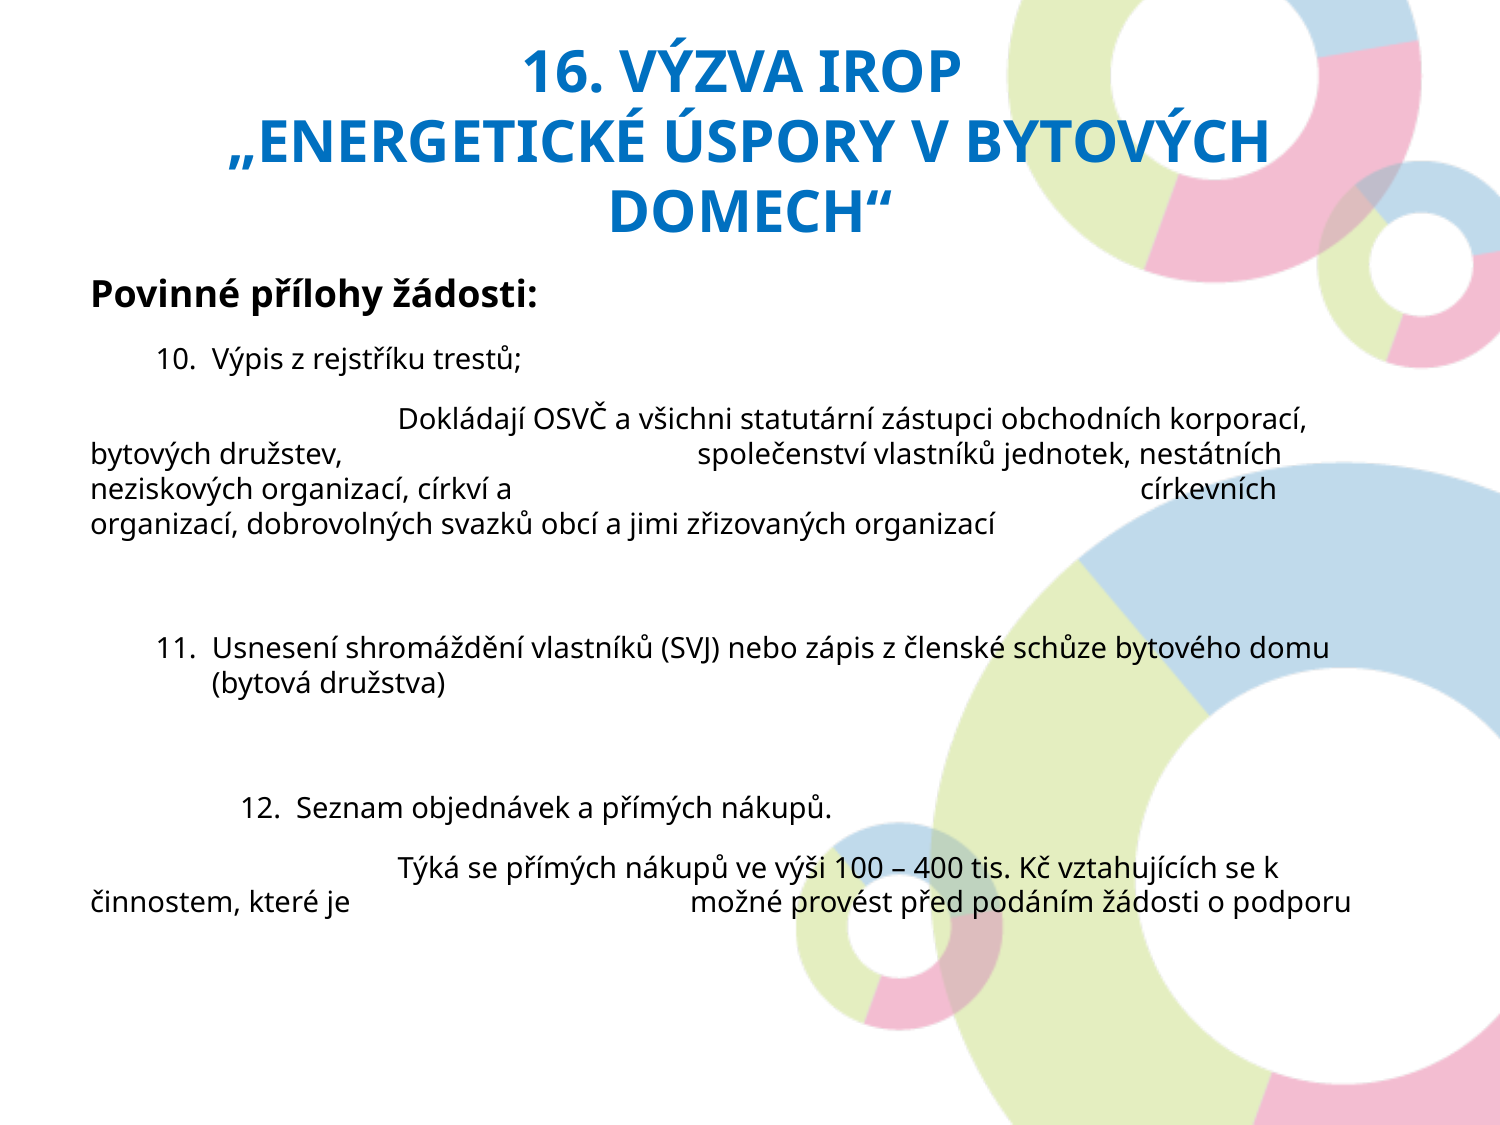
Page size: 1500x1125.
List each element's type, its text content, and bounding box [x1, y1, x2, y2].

list Povinné přílohy žádosti: Výpis z rejstříku trestů; Dokládají OSVČ a všichni statutární zástupci obchodních korporací, bytových družstev, společenství vlastníků jednotek, nestátních neziskových organizací, církví a církevních organizací, dobrovolných svazků obcí a jimi zřizovaných organizací Usnesení shromáždění vlastníků (SVJ) nebo zápis z členské schůze bytového domu (bytová družstva) 12. Seznam objednávek a přímých nákupů. Týká se přímých nákupů ve výši 100 – 400 tis. Kč vztahujících se k činnostem, které je možné provést před podáním žádosti o podporu [75, 262, 1425, 1005]
title 16. Výzva irop „Energetické úspory v bytových domech“ [75, 45, 1425, 233]
